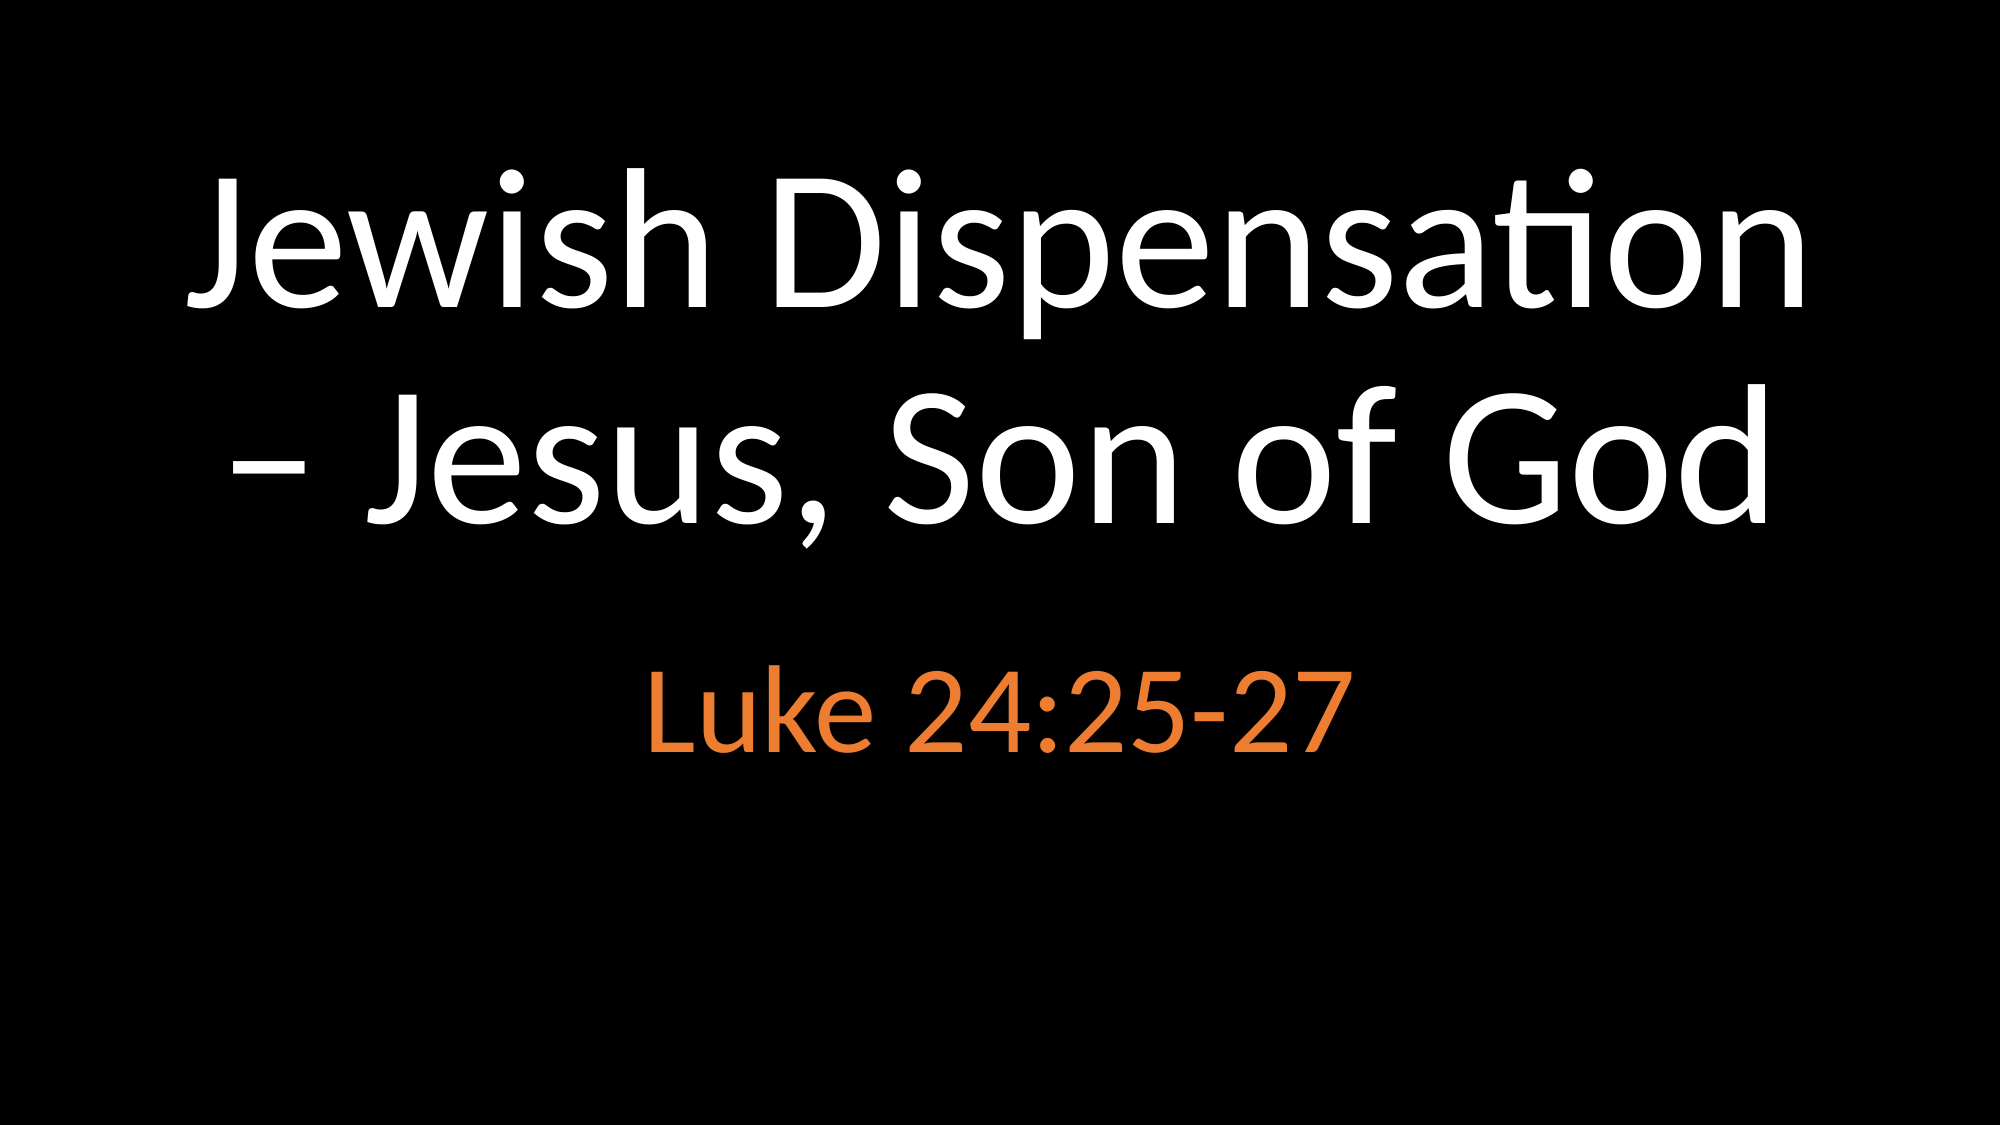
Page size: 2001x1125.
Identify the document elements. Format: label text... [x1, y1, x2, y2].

title Jewish Dispensation – Jesus, Son of God [103, 86, 1897, 614]
subtitle Luke 24:25-27 [249, 575, 1750, 848]
